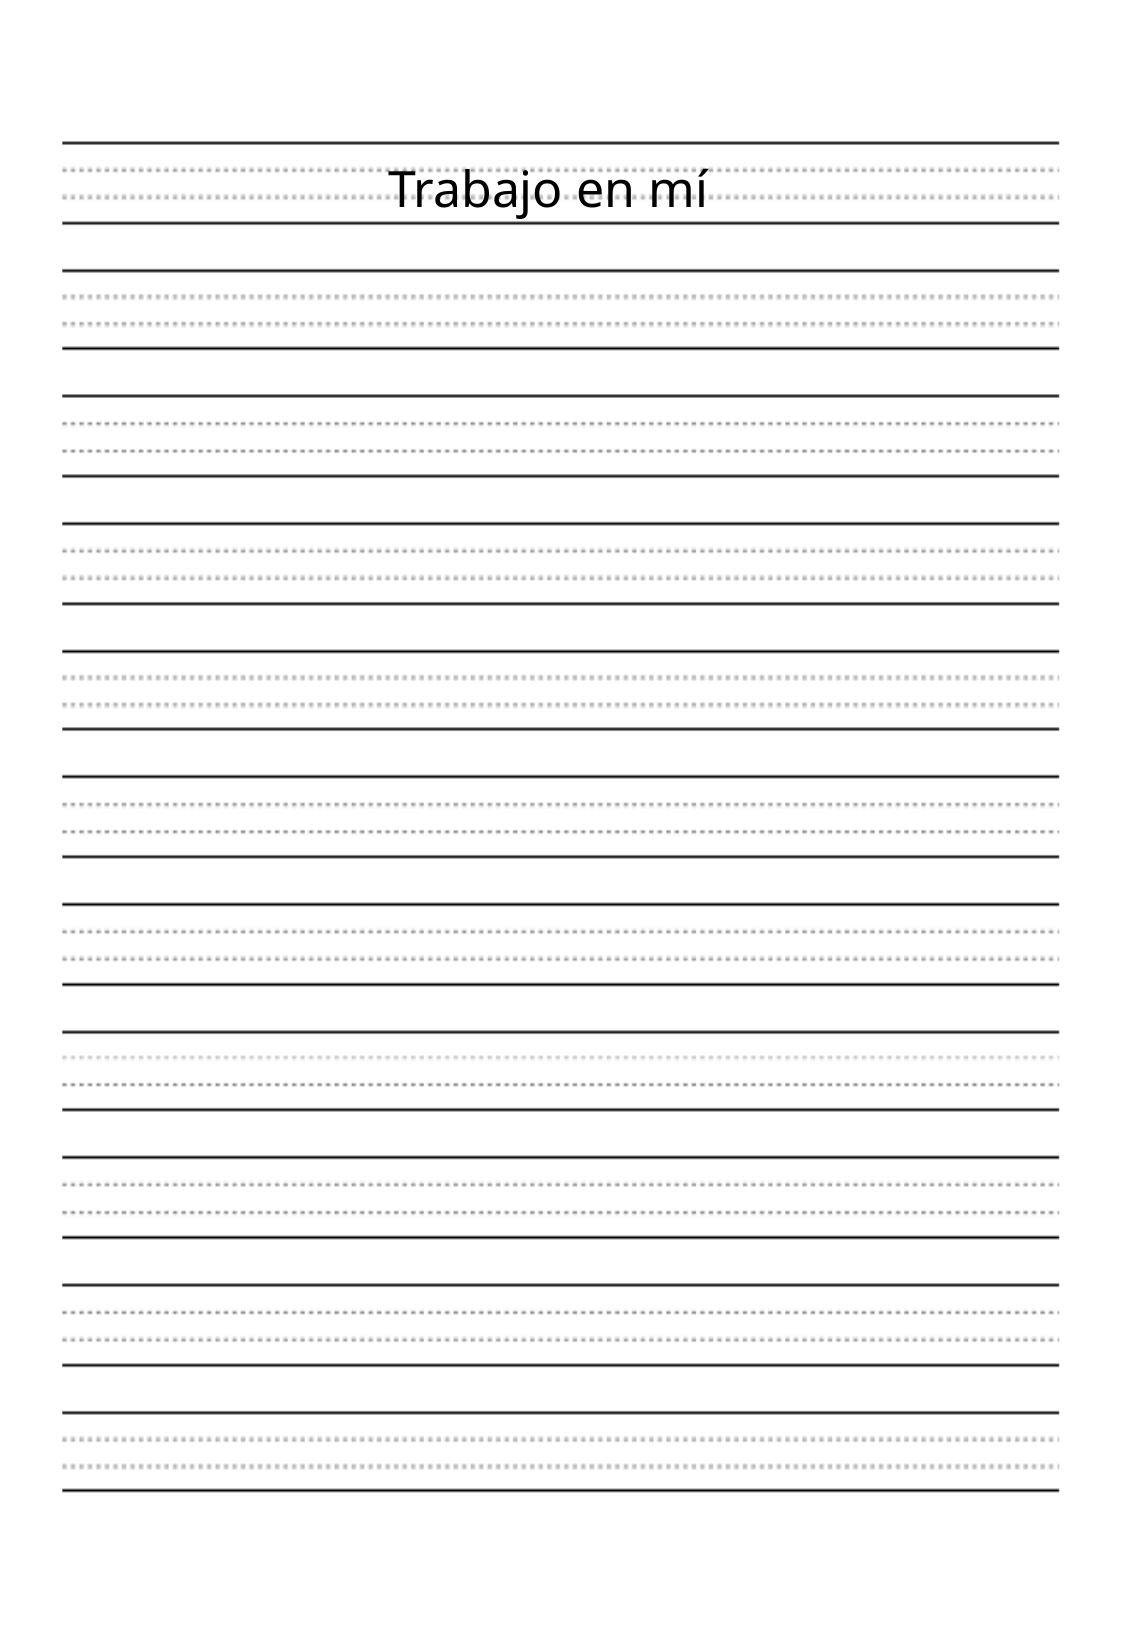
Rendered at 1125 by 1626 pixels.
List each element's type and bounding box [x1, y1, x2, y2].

picture [50, 115, 1075, 1510]
